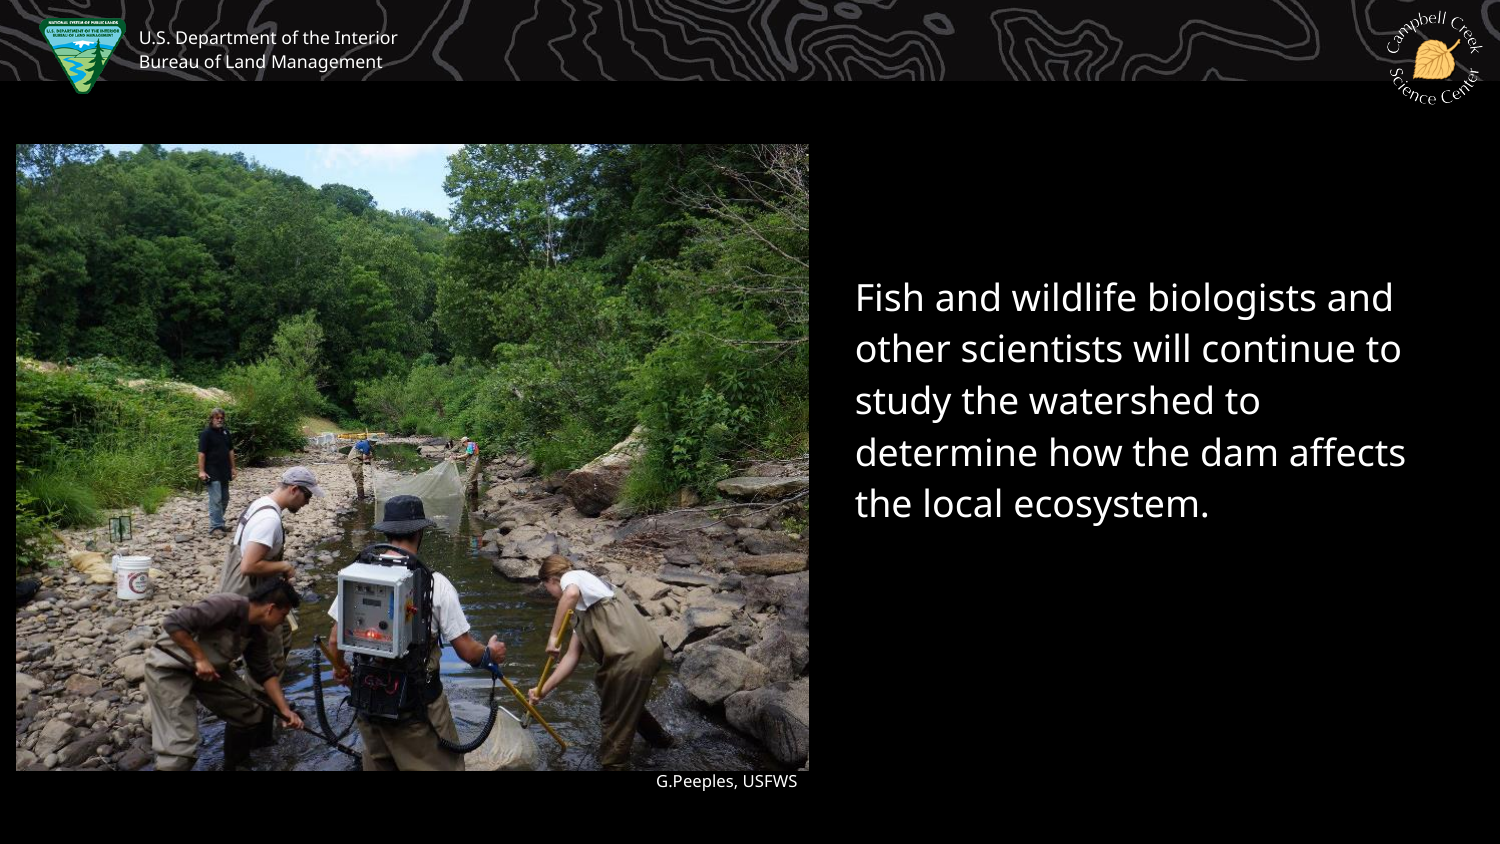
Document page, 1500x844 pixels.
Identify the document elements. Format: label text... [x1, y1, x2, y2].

picture [16, 144, 809, 772]
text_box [0, 0, 1500, 105]
text_box G.Peeples, USFWS [573, 756, 880, 803]
title Fish and wildlife biologists and other scientists will continue to study the watershed to determine how the dam affects the local ecosystem. [839, 251, 1436, 550]
